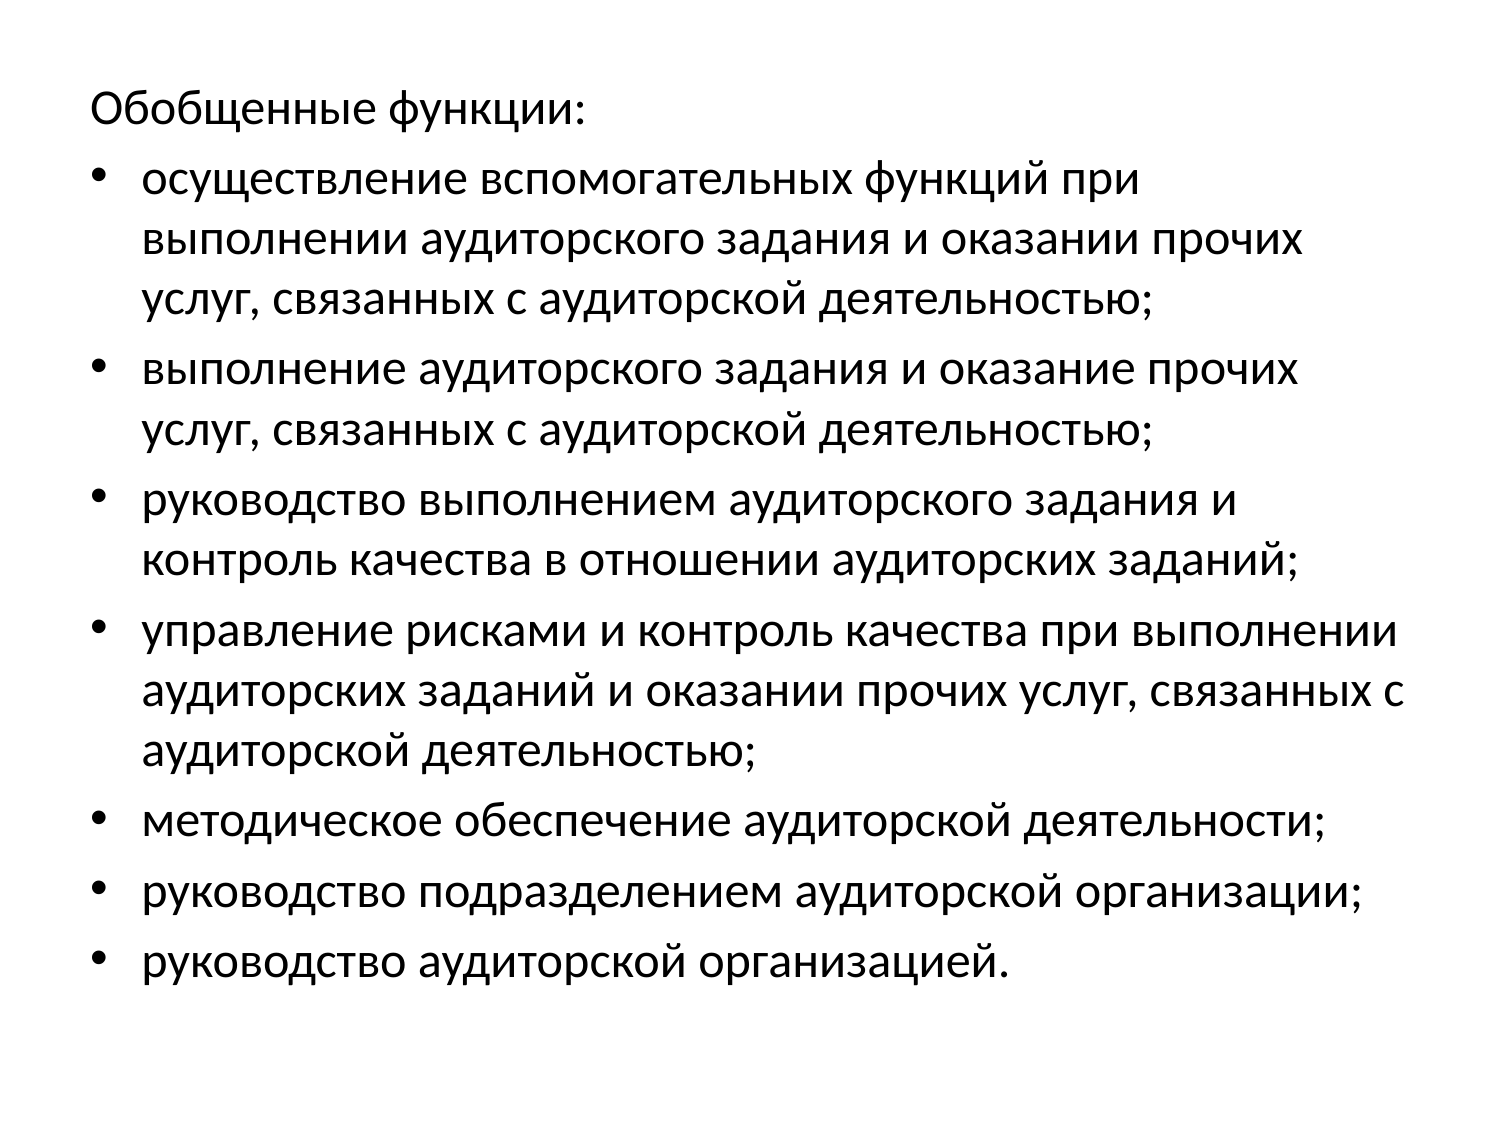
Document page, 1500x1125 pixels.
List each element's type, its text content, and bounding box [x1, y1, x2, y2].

list Обобщенные функции: осуществление вспомогательных функций при выполнении аудиторского задания и оказании прочих услуг, связанных с аудиторской деятельностью; выполнение аудиторского задания и оказание прочих услуг, связанных с аудиторской деятельностью; руководство выполнением аудиторского задания и контроль качества в отношении аудиторских заданий; управление рисками и контроль качества при выполнении аудиторских заданий и оказании прочих услуг, связанных с аудиторской деятельностью; методическое обеспечение аудиторской деятельности; руководство подразделением аудиторской организации; руководство аудиторской организацией. [75, 66, 1425, 1005]
